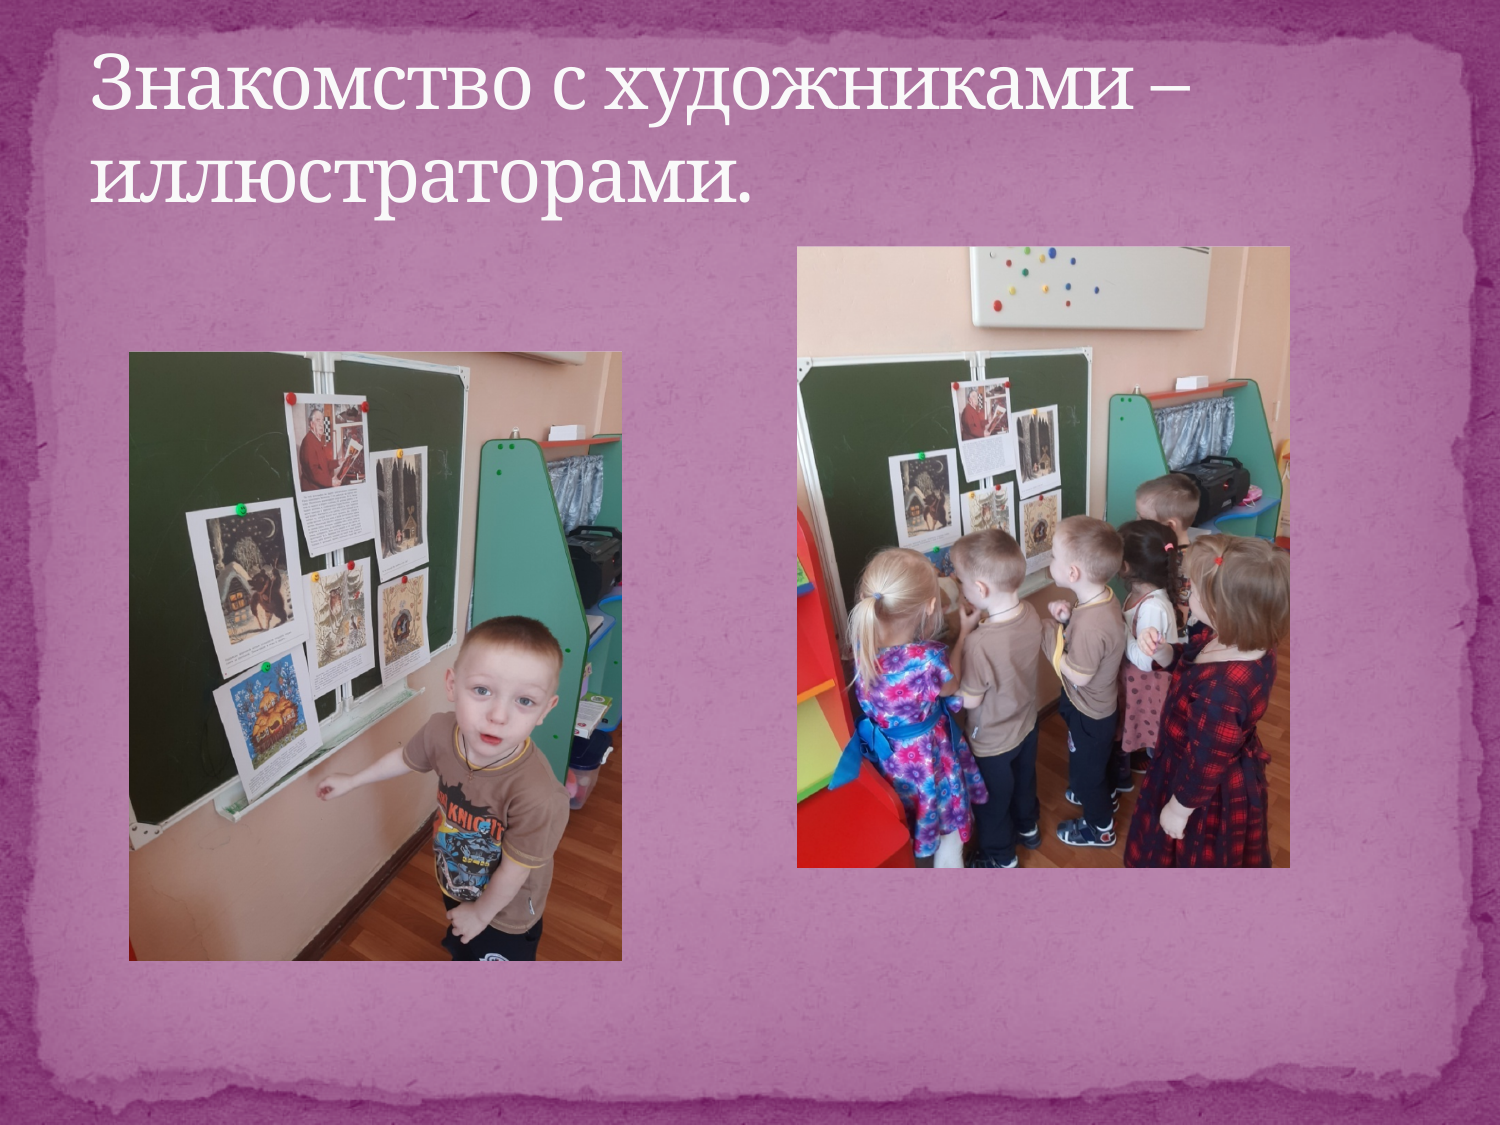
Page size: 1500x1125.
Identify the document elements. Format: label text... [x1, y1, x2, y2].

picture [734, 247, 1353, 868]
picture [129, 352, 621, 409]
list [73, 412, 679, 901]
picture [129, 904, 621, 960]
title Знакомство с художниками –иллюстраторами. [74, 24, 1425, 225]
